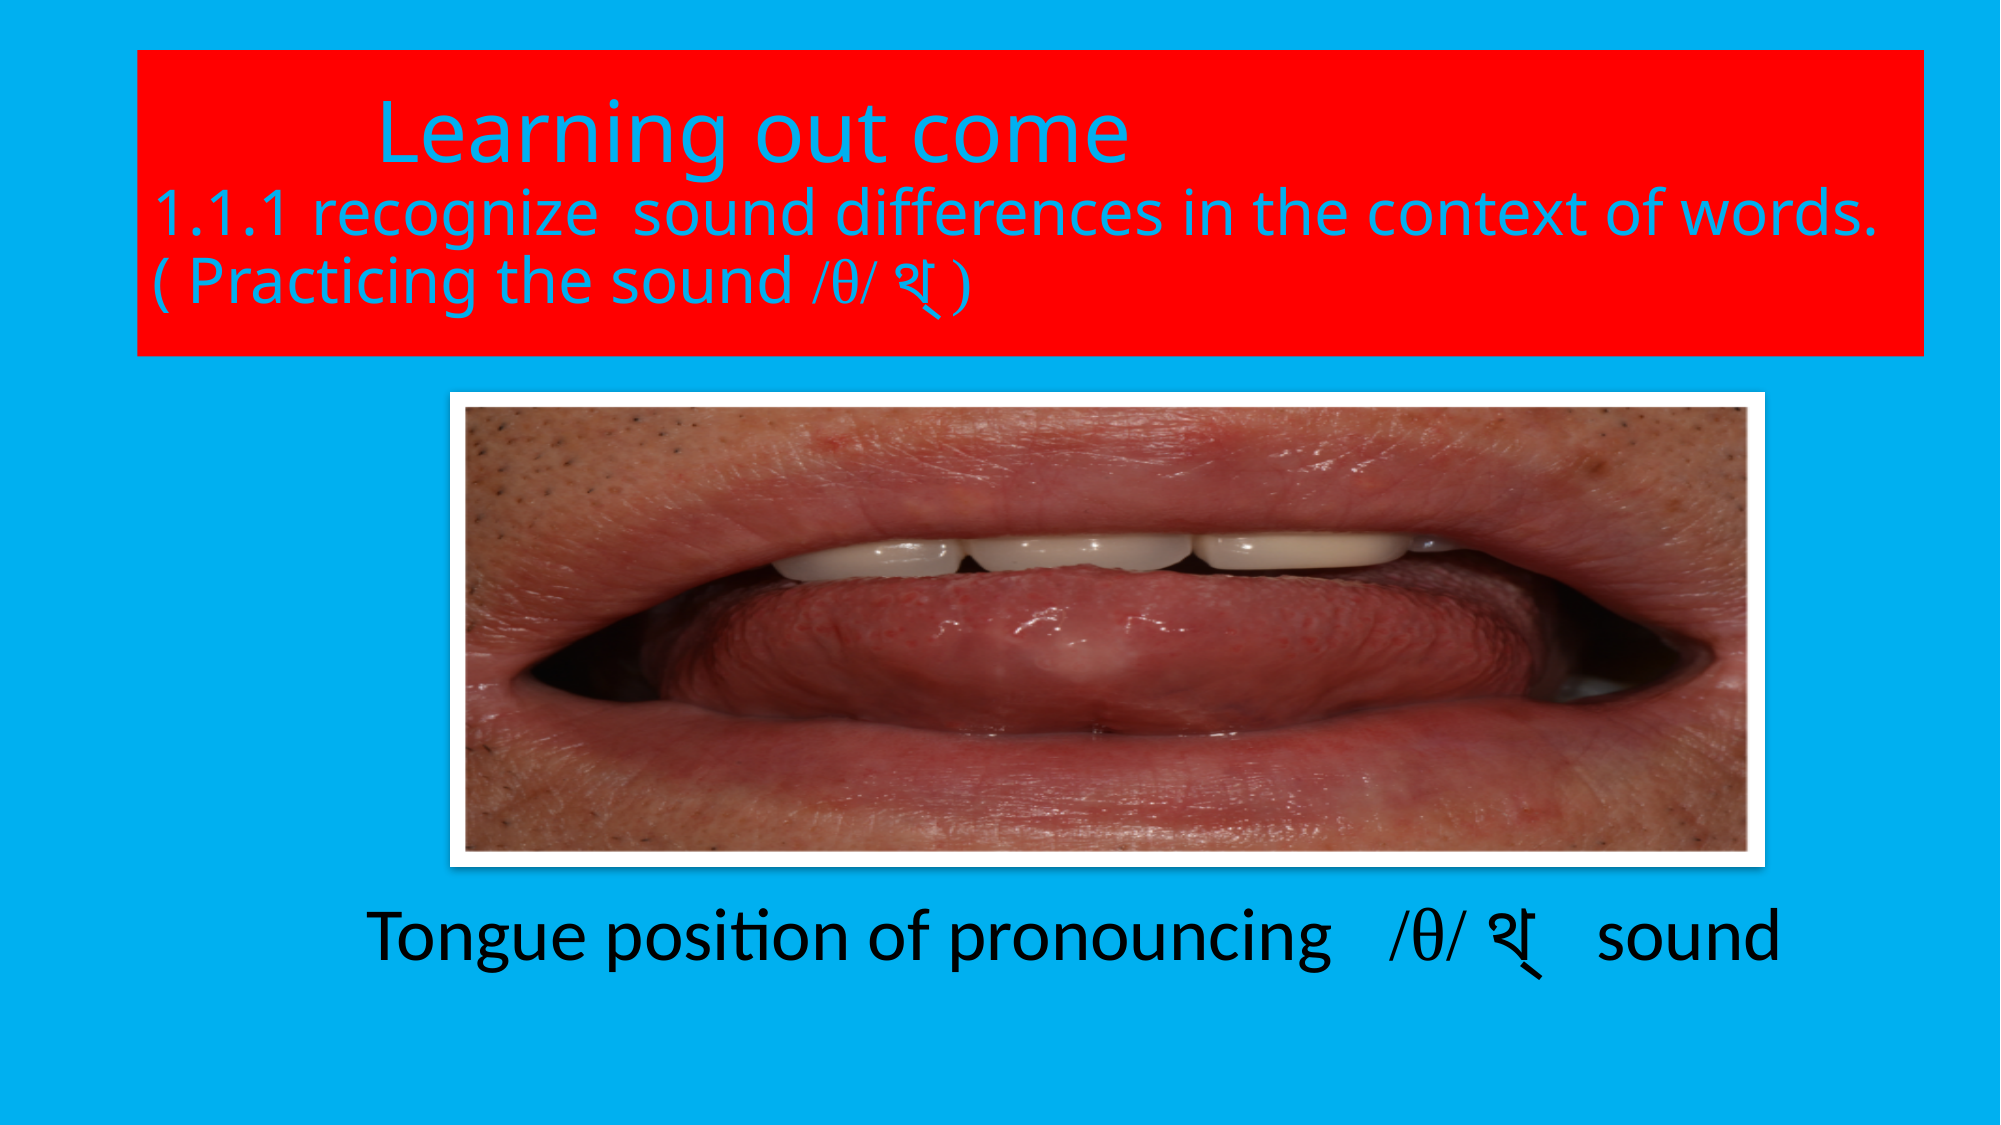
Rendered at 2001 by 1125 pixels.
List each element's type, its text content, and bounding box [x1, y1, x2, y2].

text_box Tongue position of pronouncing / /θ/ থ্ ) sound [352, 878, 1850, 983]
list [464, 406, 1750, 853]
title Learning out come 1.1.1 recognize sound differences in the context of words. ( Practicing the sound /θ/ থ্ ) [137, 50, 1924, 357]
